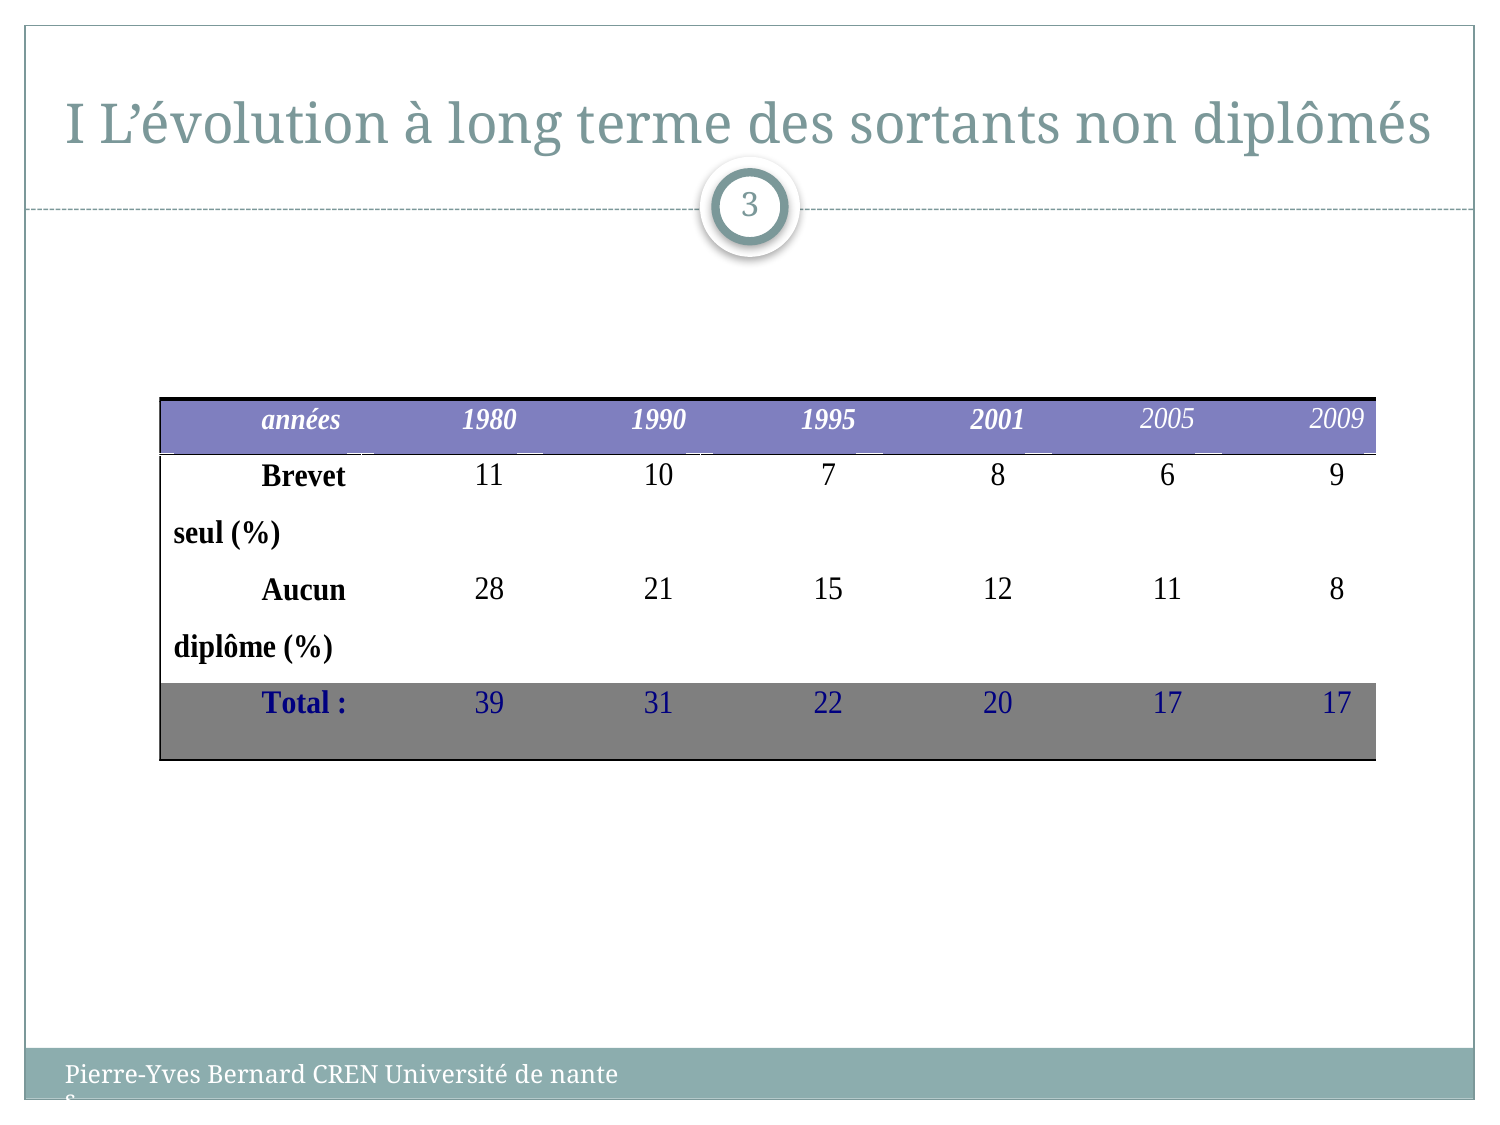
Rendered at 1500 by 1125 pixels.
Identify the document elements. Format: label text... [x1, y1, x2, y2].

footer Pierre-Yves Bernard CREN Université de nantes [50, 1051, 638, 1112]
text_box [159, 396, 1377, 799]
title I L’évolution à long terme des sortants non diplômés [49, 37, 1450, 162]
slide_number 3 [712, 169, 788, 243]
